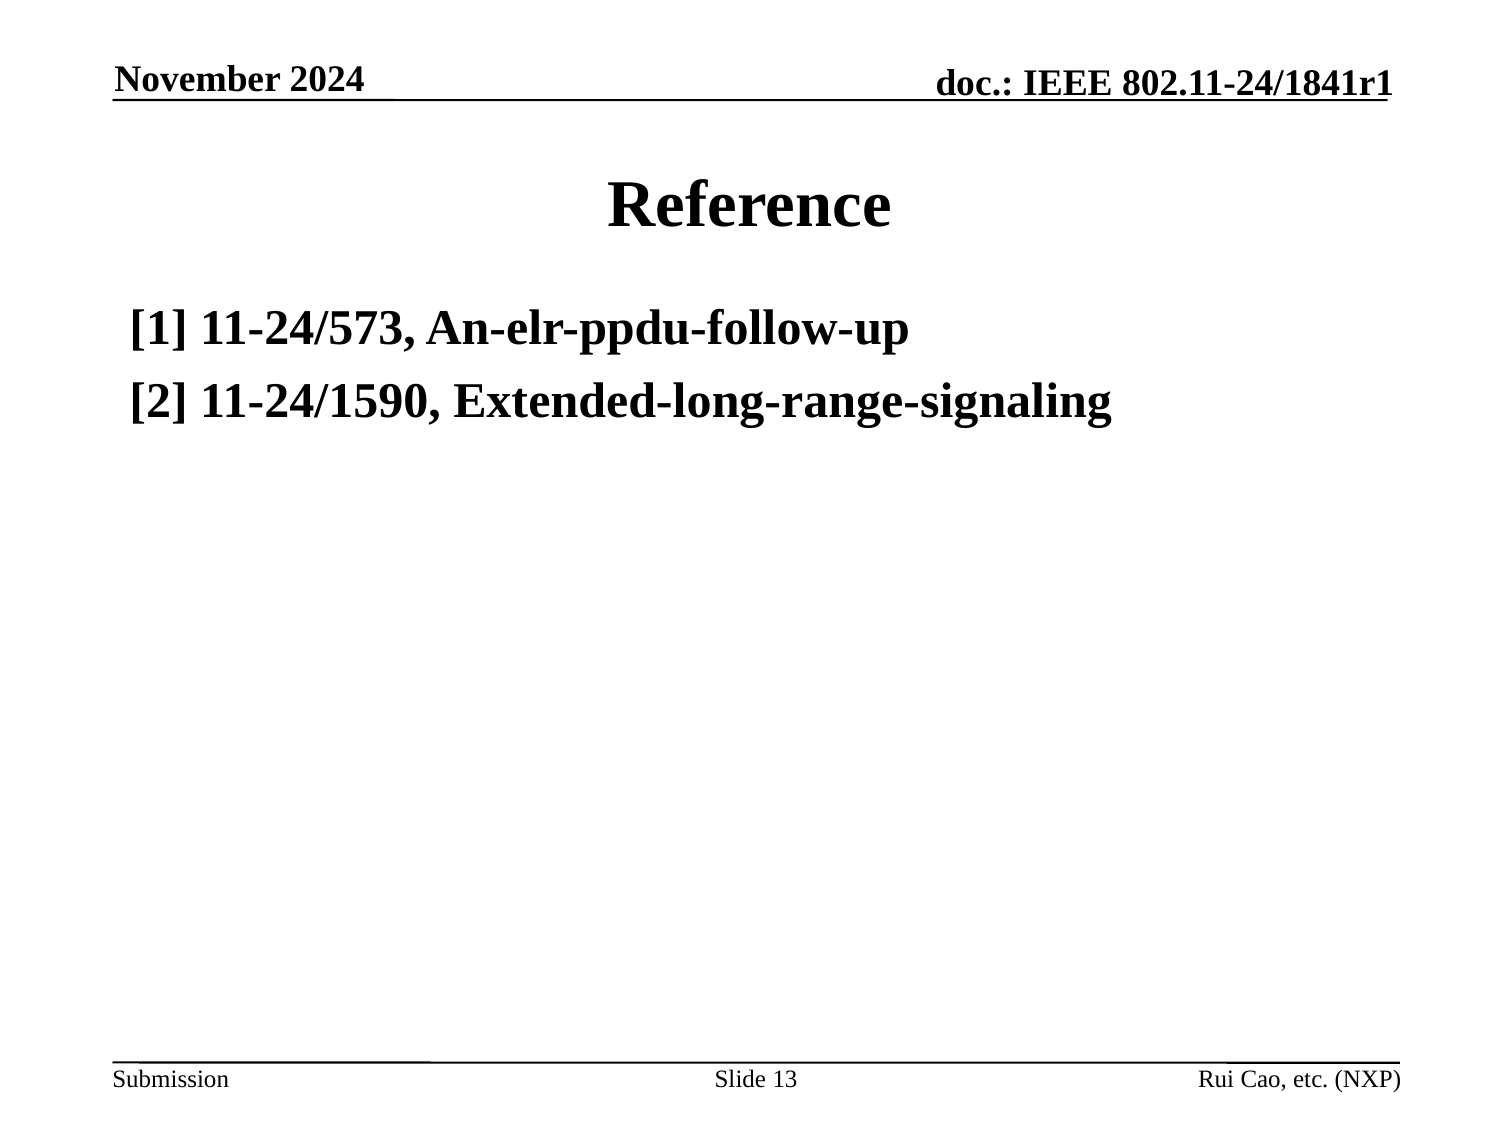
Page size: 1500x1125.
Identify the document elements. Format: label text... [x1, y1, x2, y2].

title Reference [112, 112, 1388, 288]
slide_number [114, 54, 423, 100]
footer Rui Cao, etc. (NXP) [878, 1061, 1402, 1093]
list [1] 11-24/573, An-elr-ppdu-follow-up [2] 11-24/1590, Extended-long-range-signaling [114, 286, 1388, 1000]
slide_number Slide 13 [712, 1061, 800, 1123]
